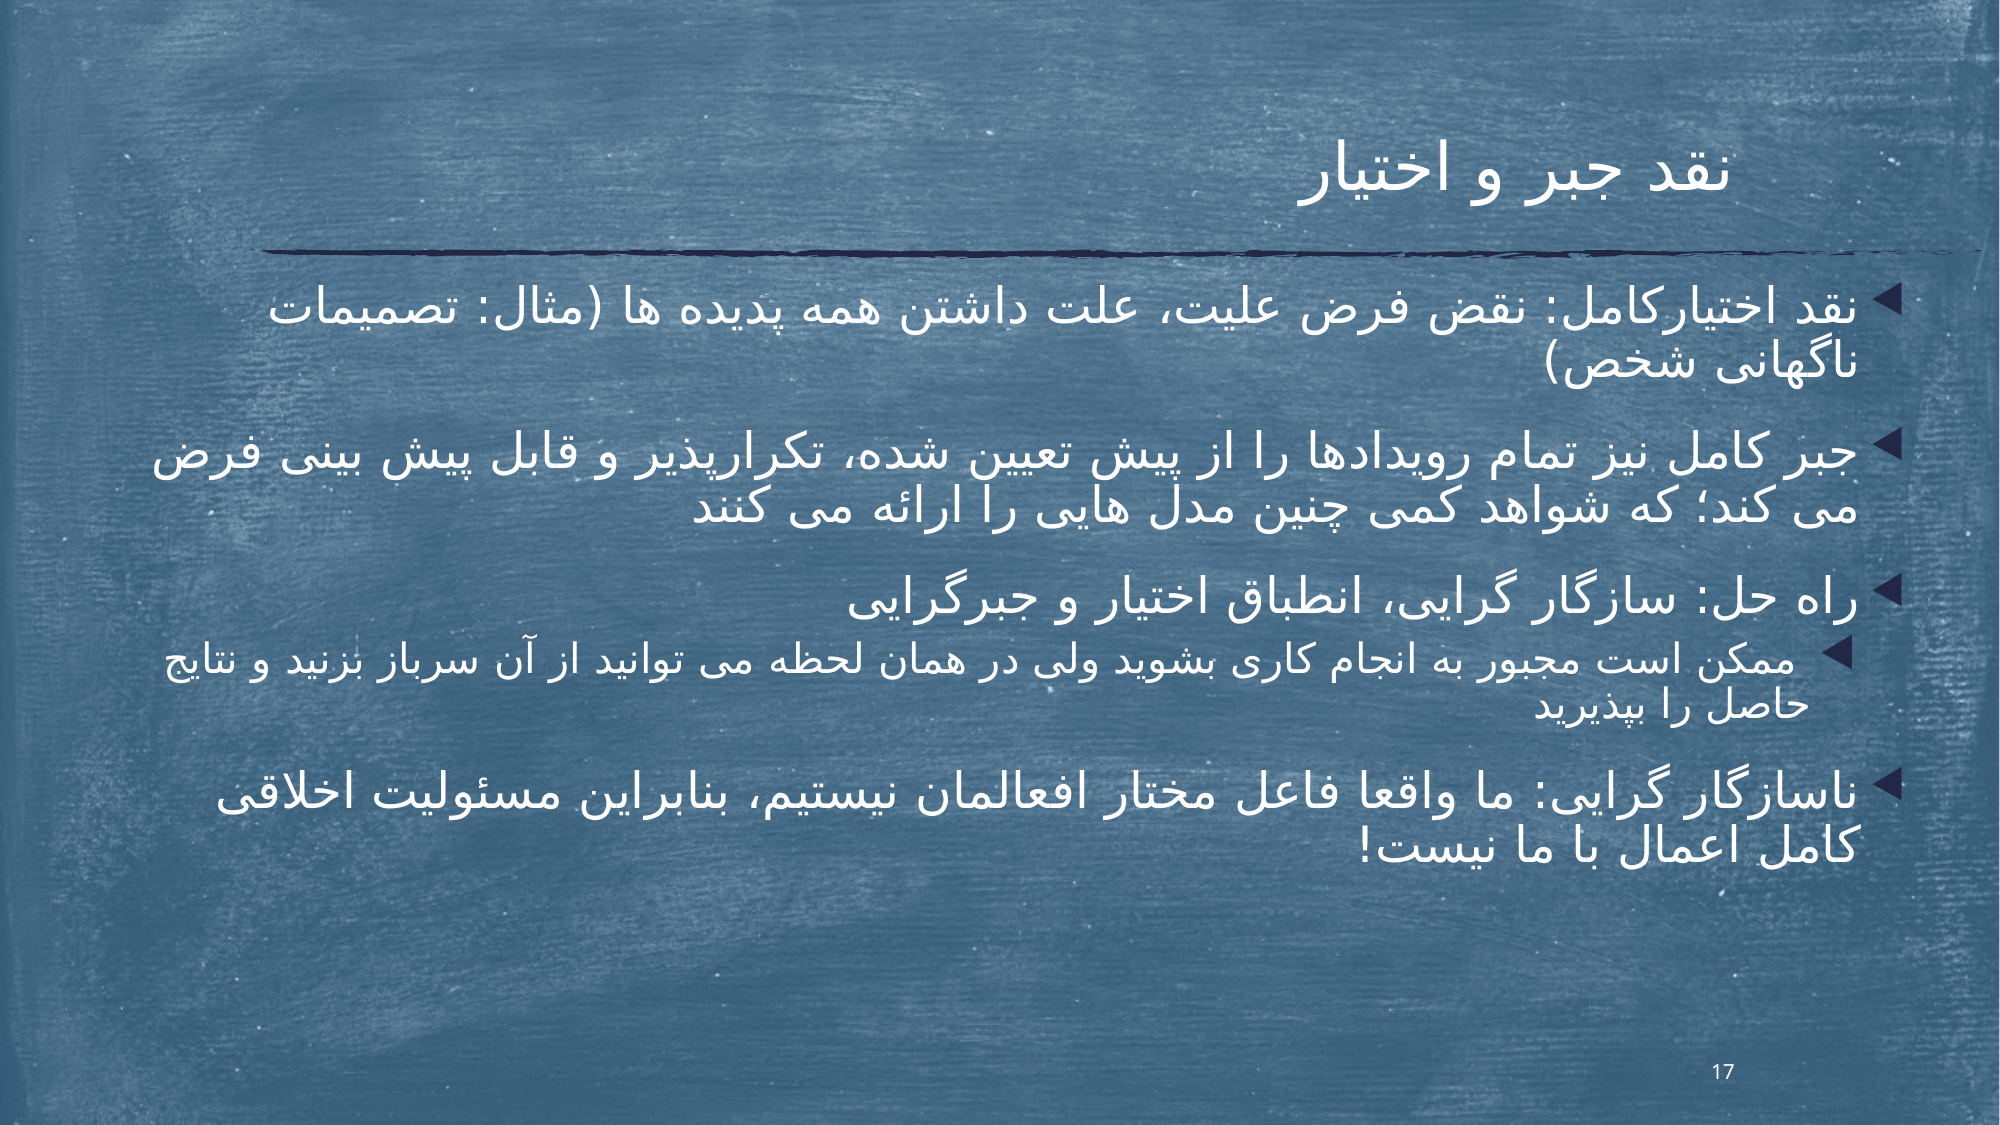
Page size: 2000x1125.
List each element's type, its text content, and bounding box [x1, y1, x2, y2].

title نقد جبر و اختیار [249, 45, 1750, 213]
slide_number 17 [1562, 1050, 1750, 1096]
list نقد اختیارکامل: نقض فرض علیت، علت داشتن همه پدیده ها (مثال: تصمیمات ناگهانی شخص) جبر کامل نیز تمام رویدادها را از پیش تعیین شده، تکرارپذیر و قابل پیش بینی فرض می کند؛ که شواهد کمی چنین مدل هایی را ارائه می کنند راه حل: سازگار گرایی، انطباق اختیار و جبرگرایی ممکن است مجبور به انجام کاری بشوید ولی در همان لحظه می توانید از آن سرباز بزنید و نتایج حاصل را بپذیرید ناسازگار گرایی: ما واقعا فاعل مختار افعالمان نیستیم، بنابراین مسئولیت اخلاقی کامل اعمال با ما نیست! [125, 272, 1922, 1050]
